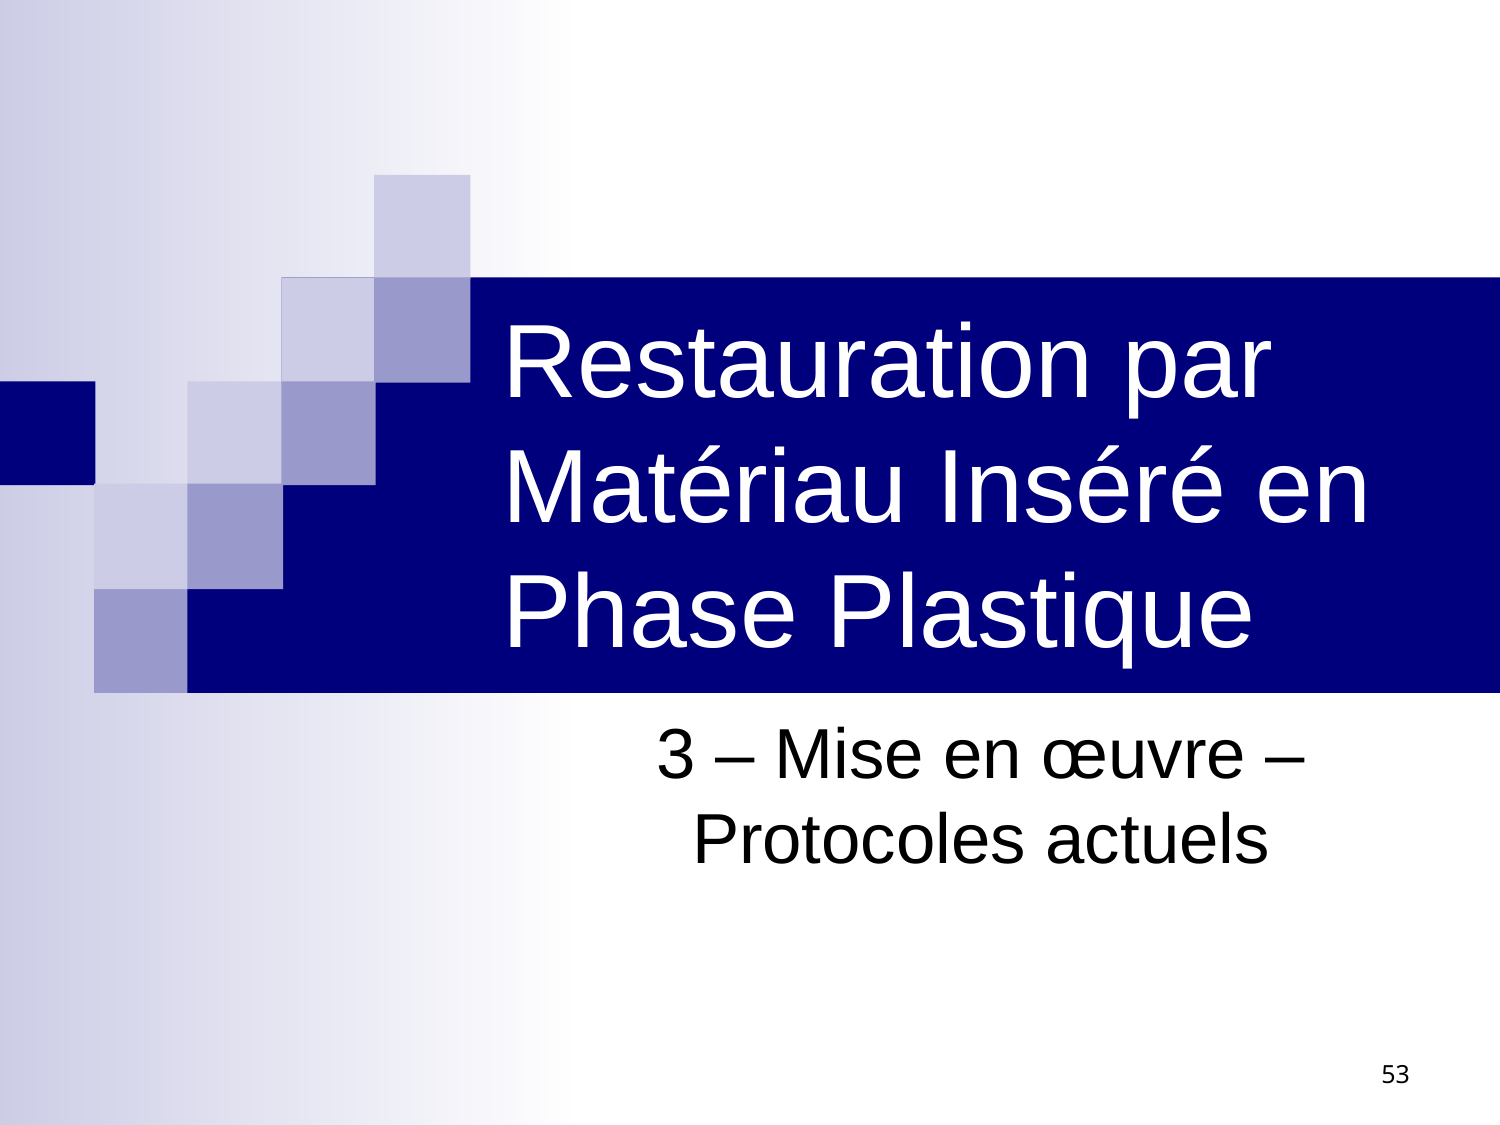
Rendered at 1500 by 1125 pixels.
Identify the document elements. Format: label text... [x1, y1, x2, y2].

subtitle 3 – Mise en œuvre – Protocoles actuels [487, 699, 1476, 988]
title Restauration par Matériau Inséré en Phase Plastique [487, 299, 1476, 663]
slide_number 53 [1074, 1024, 1426, 1101]
